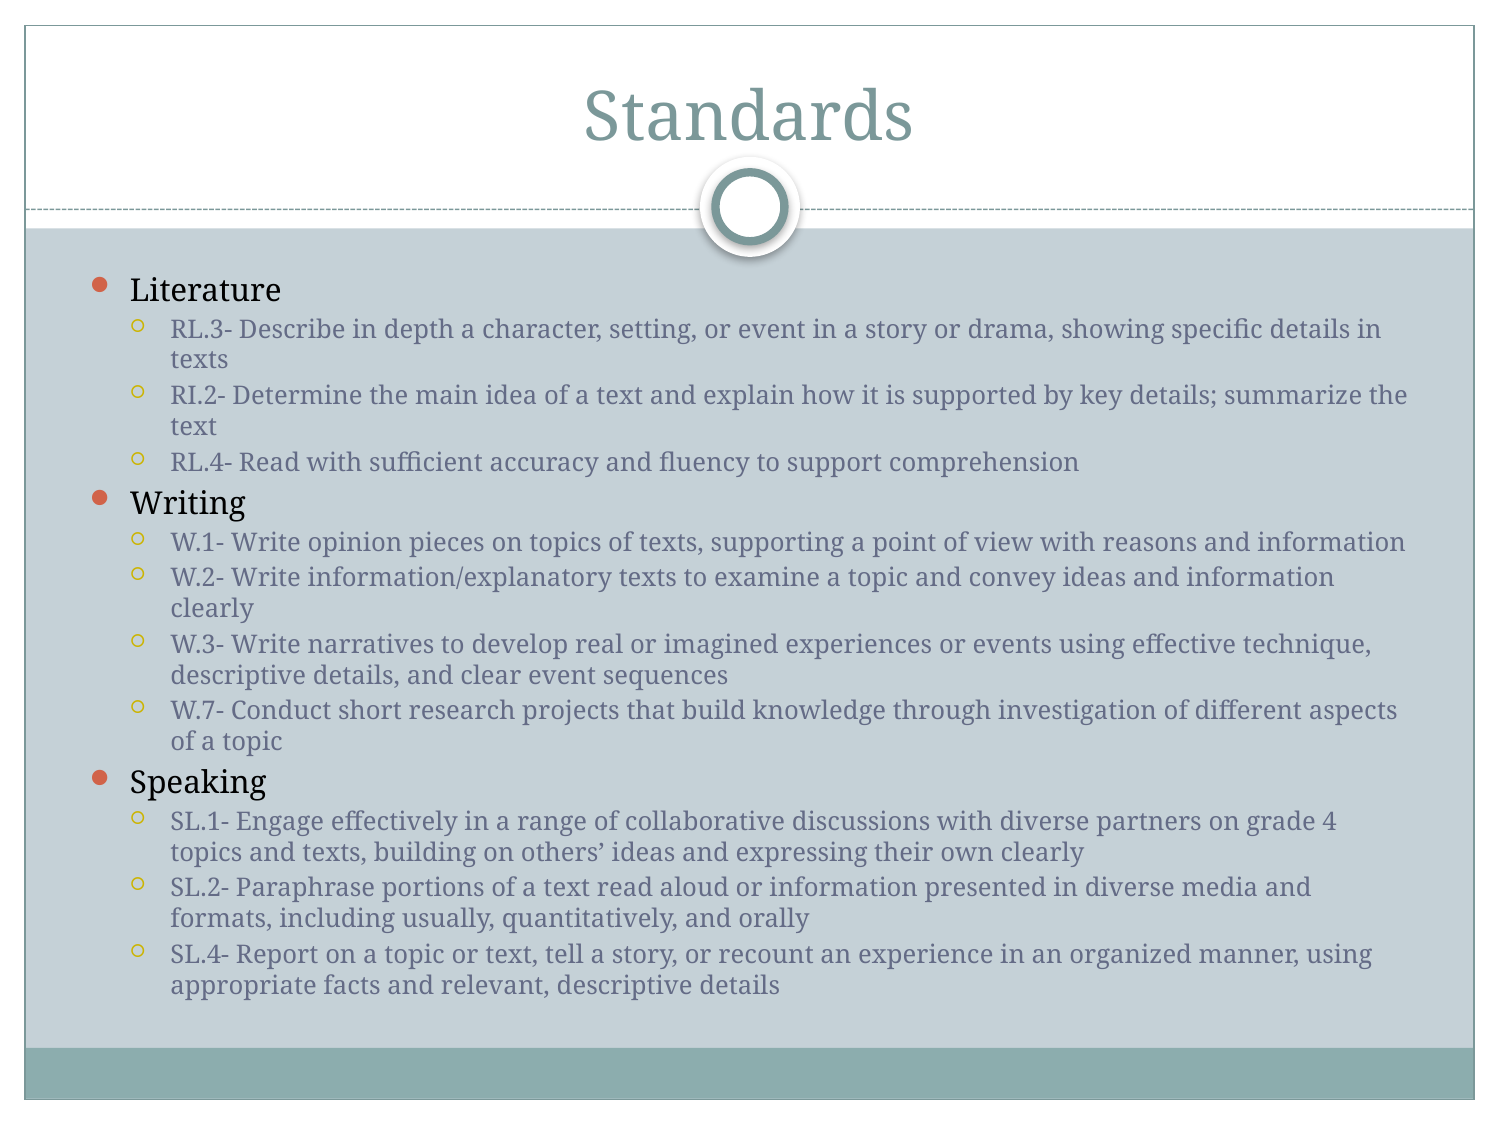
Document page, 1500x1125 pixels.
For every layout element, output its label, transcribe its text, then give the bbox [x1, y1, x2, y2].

title Standards [49, 37, 1450, 162]
list Literature RL.3- Describe in depth a character, setting, or event in a story or drama, showing specific details in texts RI.2- Determine the main idea of a text and explain how it is supported by key details; summarize the text RL.4- Read with sufficient accuracy and fluency to support comprehension Writing W.1- Write opinion pieces on topics of texts, supporting a point of view with reasons and information W.2- Write information/explanatory texts to examine a topic and convey ideas and information clearly W.3- Write narratives to develop real or imagined experiences or events using effective technique, descriptive details, and clear event sequences W.7- Conduct short research projects that build knowledge through investigation of different aspects of a topic Speaking SL.1- Engage effectively in a range of collaborative discussions with diverse partners on grade 4 topics and texts, building on others’ ideas and expressing their own clearly SL.2- Paraphrase portions of a text read aloud or information presented in diverse media and formats, including usually, quantitatively, and orally SL.4- Report on a topic or text, tell a story, or recount an experience in an organized manner, using appropriate facts and relevant, descriptive details [75, 262, 1425, 1050]
